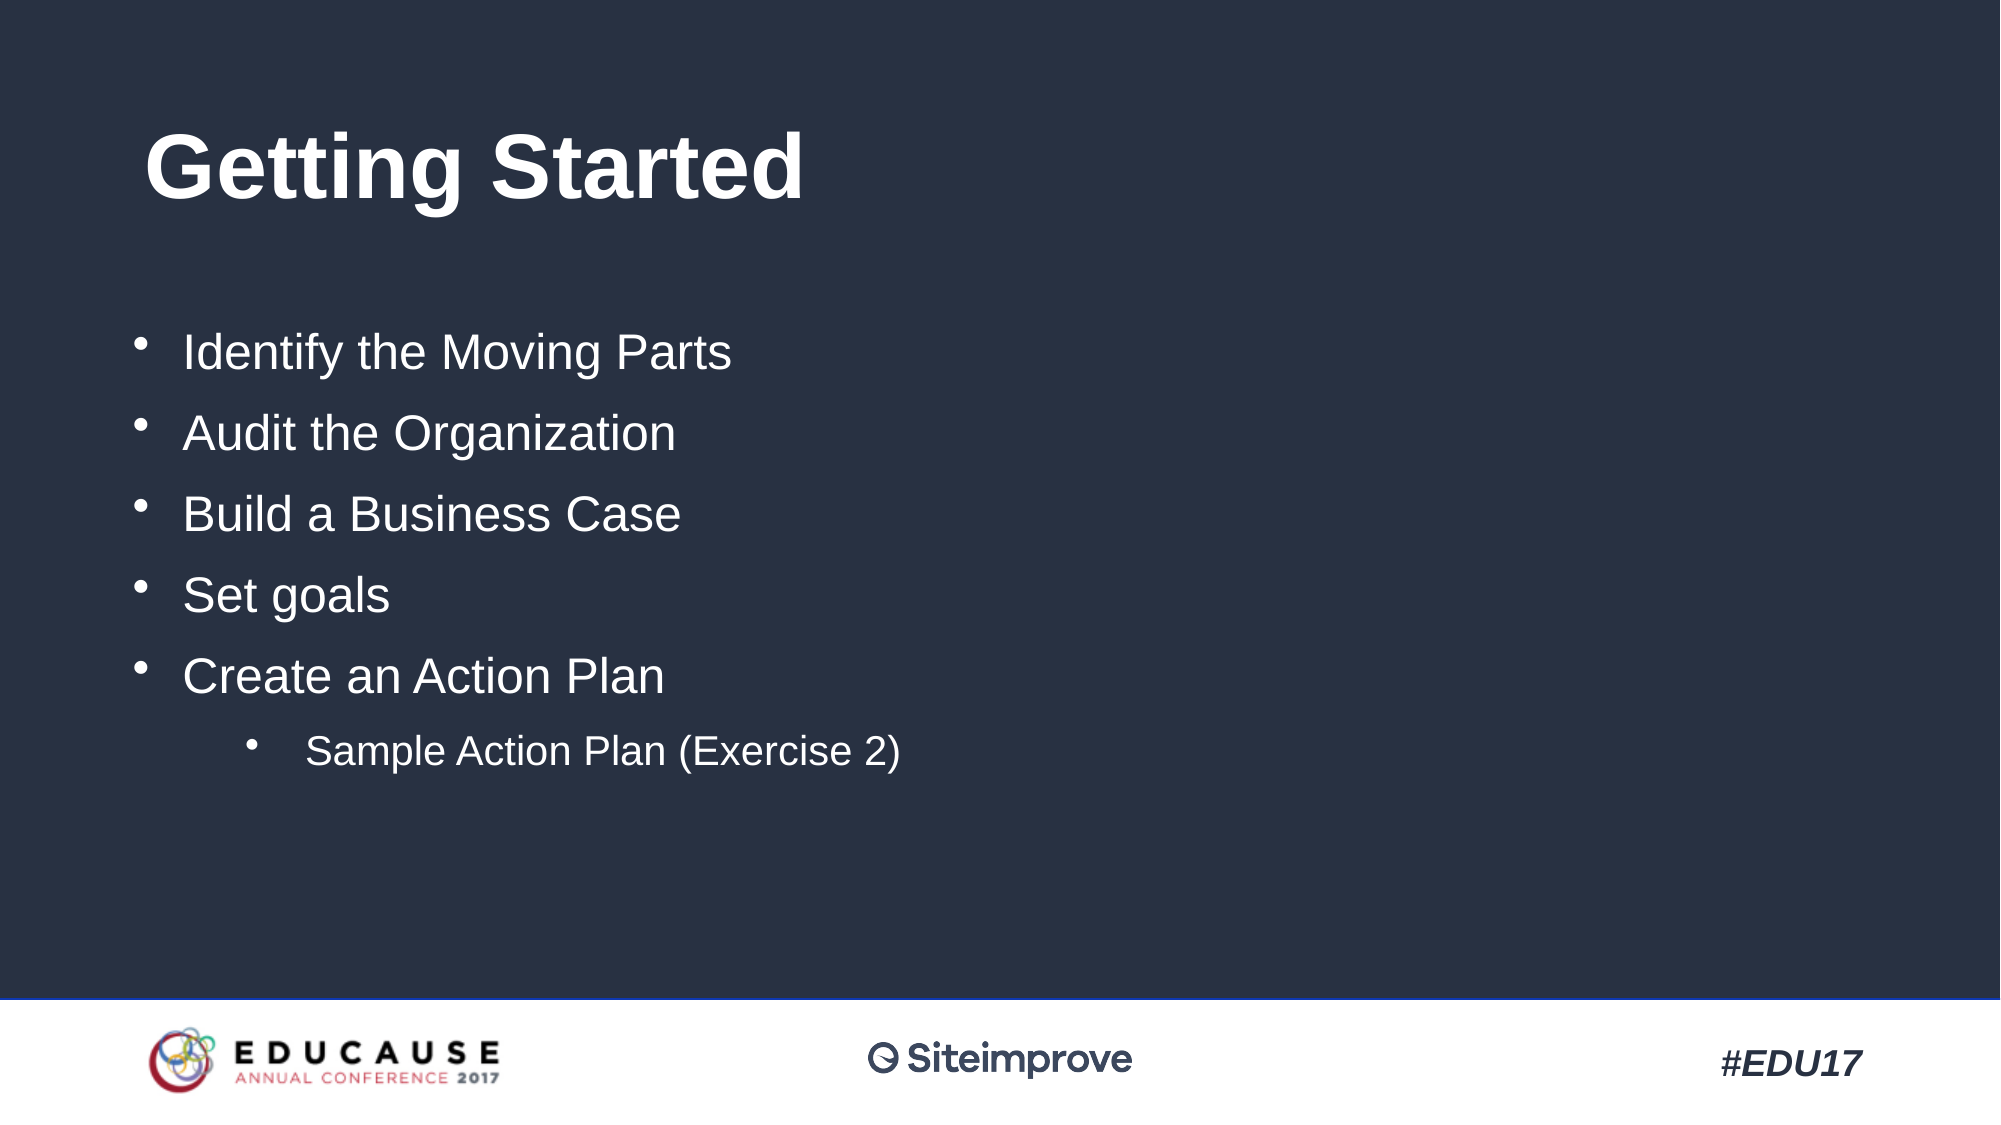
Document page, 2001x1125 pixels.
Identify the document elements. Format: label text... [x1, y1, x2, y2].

picture [125, 1008, 525, 1112]
picture [868, 1041, 1132, 1079]
title Getting Started [136, 59, 1863, 278]
list Identify the Moving Parts Audit the Organization Build a Business Case Set goals Create an Action Plan Sample Action Plan (Exercise 2) [124, 311, 1876, 1001]
